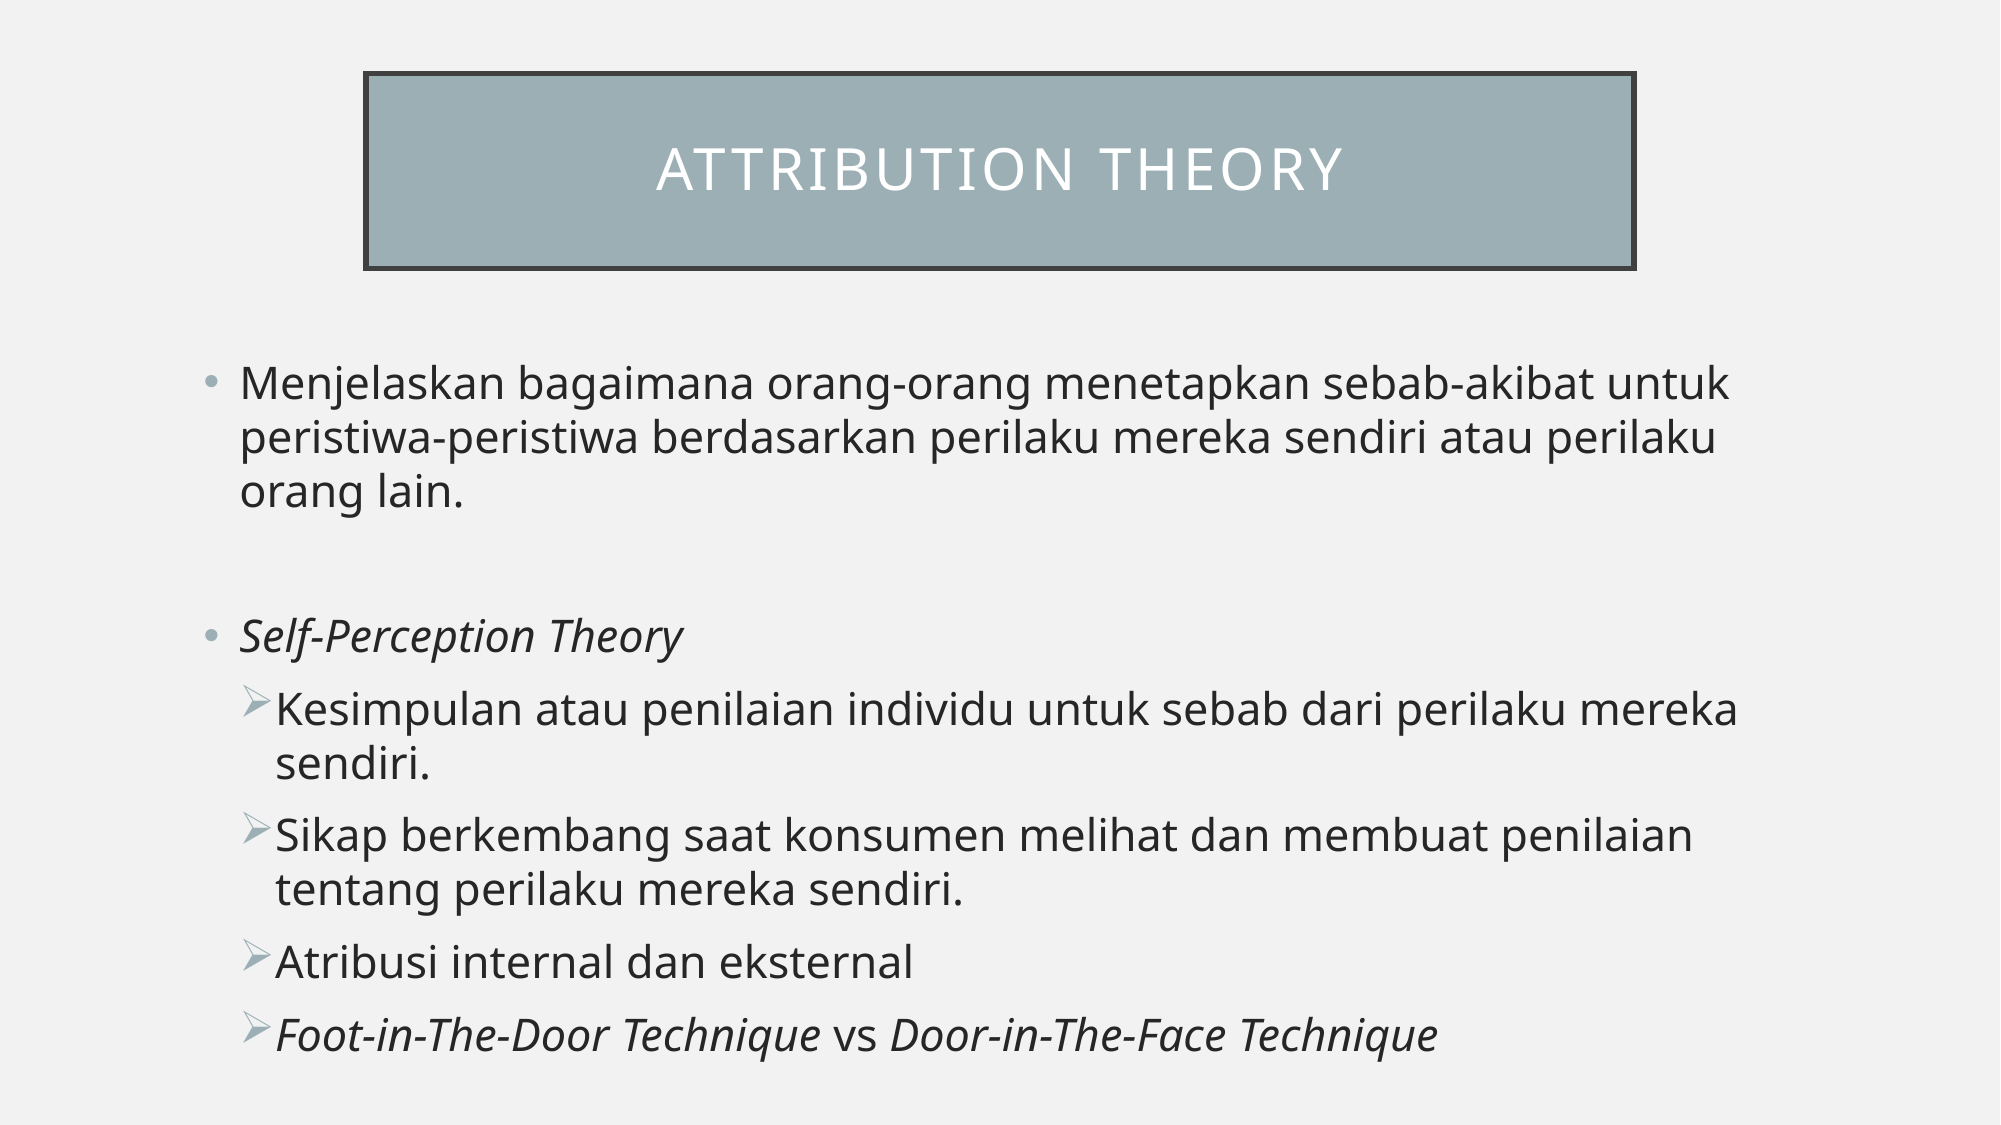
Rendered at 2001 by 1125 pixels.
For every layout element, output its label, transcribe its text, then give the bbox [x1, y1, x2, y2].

title Attribution Theory [363, 71, 1637, 271]
list Menjelaskan bagaimana orang-orang menetapkan sebab-akibat untuk peristiwa-peristiwa berdasarkan perilaku mereka sendiri atau perilaku orang lain. Self-Perception Theory Kesimpulan atau penilaian individu untuk sebab dari perilaku mereka sendiri. Sikap berkembang saat konsumen melihat dan membuat penilaian tentang perilaku mereka sendiri. Atribusi internal dan eksternal Foot-in-The-Door Technique vs Door-in-The-Face Technique [188, 346, 1833, 1072]
